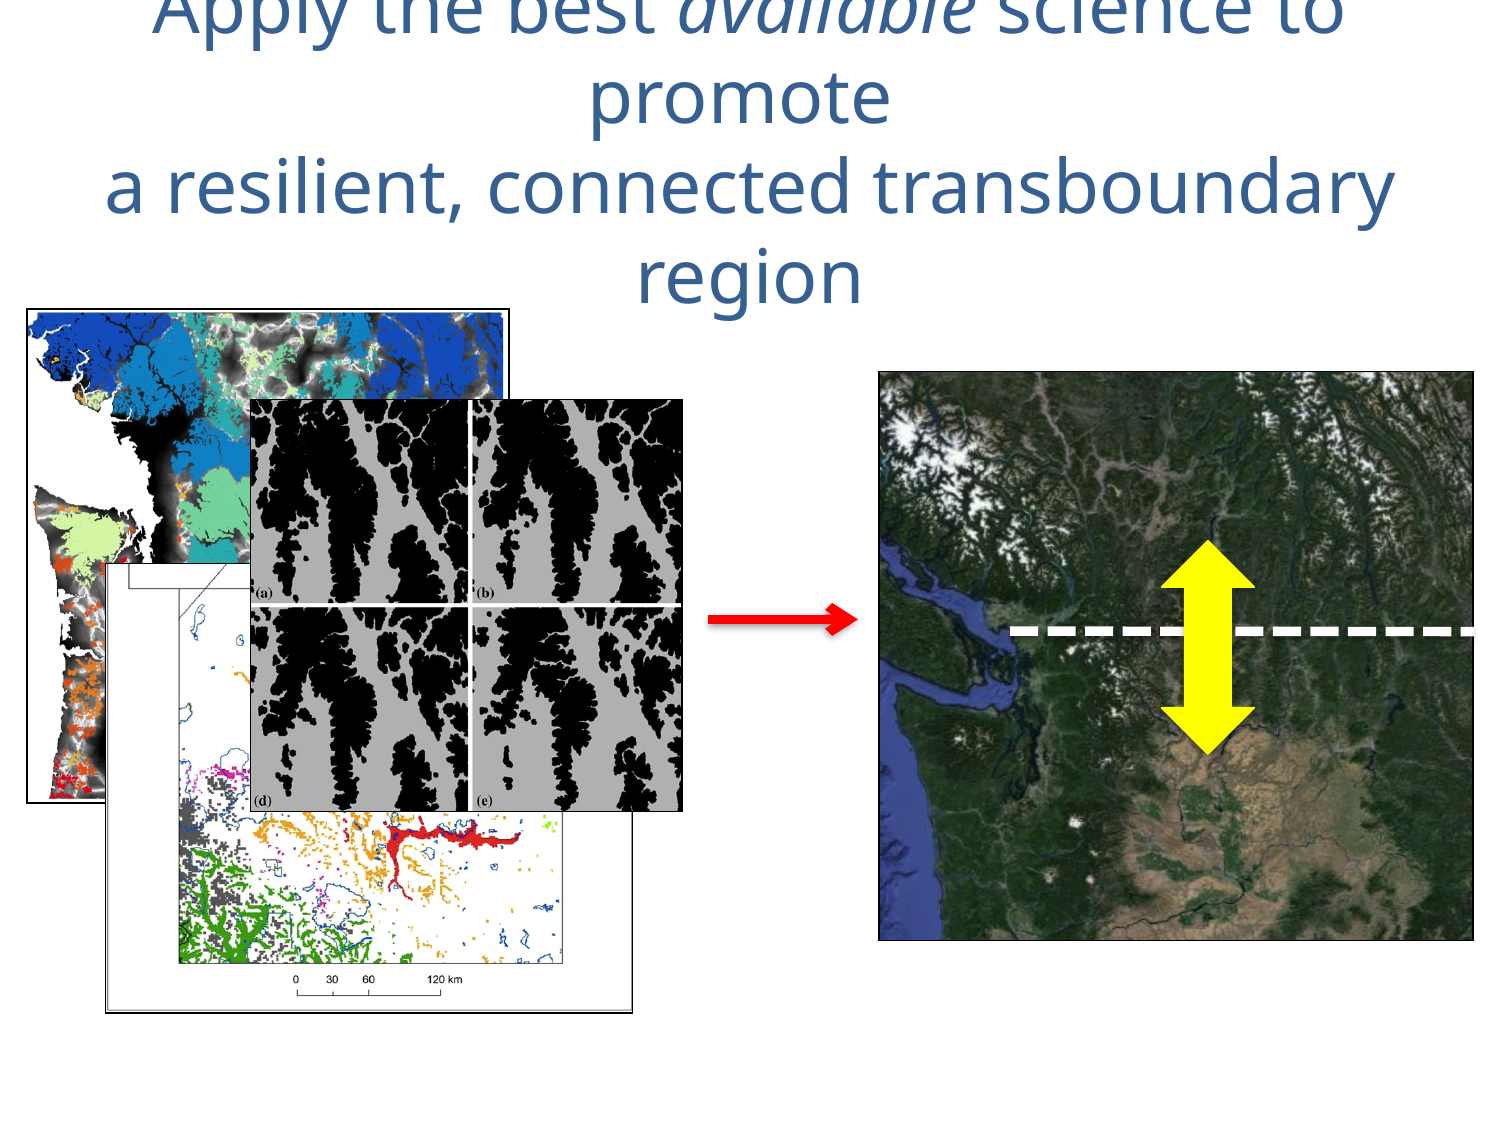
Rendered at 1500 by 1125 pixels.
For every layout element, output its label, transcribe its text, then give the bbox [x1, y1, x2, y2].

picture [879, 371, 1473, 630]
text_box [27, 309, 682, 1013]
title Apply the best available science to promote a resilient, connected transboundary region [0, 45, 1500, 233]
picture [879, 632, 1473, 940]
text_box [708, 540, 1255, 755]
